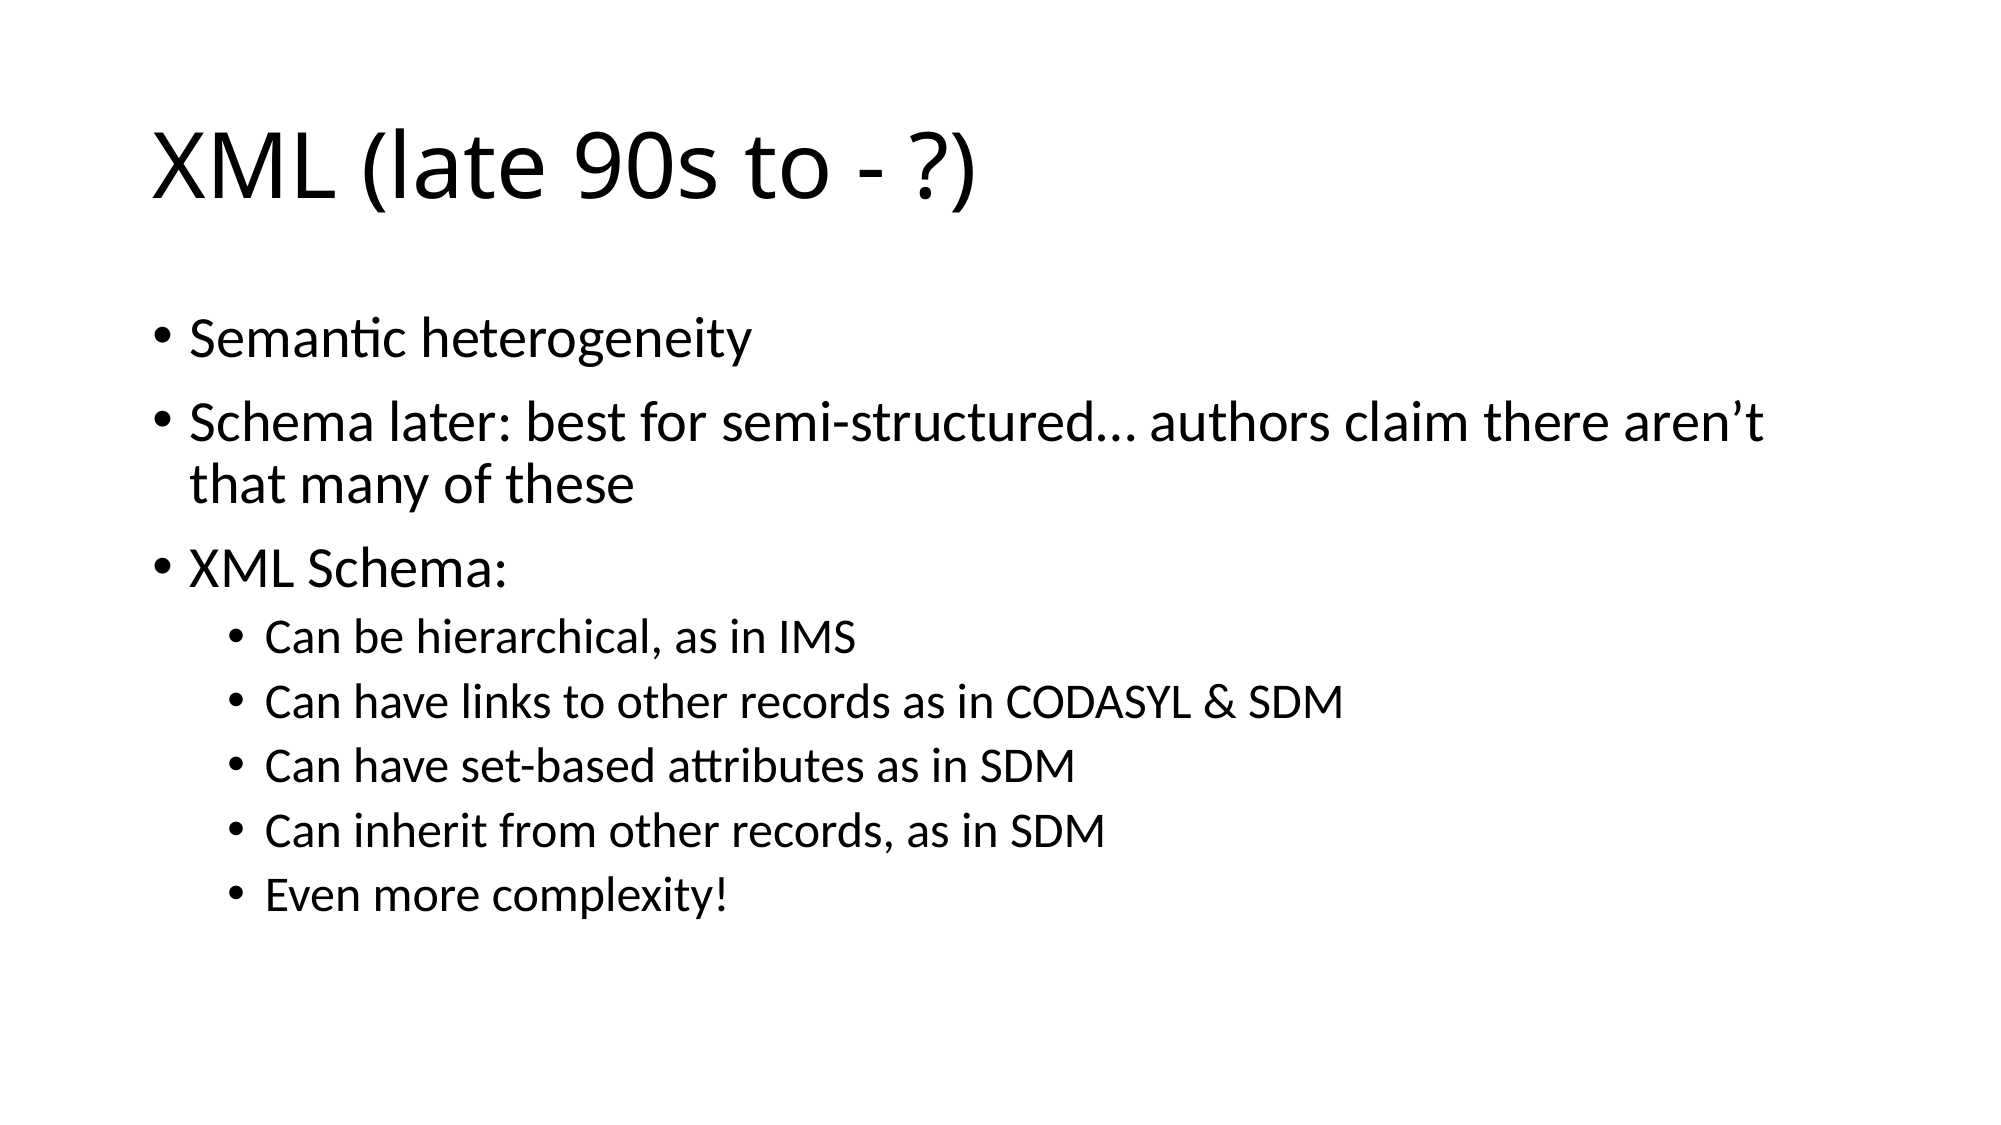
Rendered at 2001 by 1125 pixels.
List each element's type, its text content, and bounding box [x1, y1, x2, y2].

list Semantic heterogeneity Schema later: best for semi-structured… authors claim there aren’t that many of these XML Schema: Can be hierarchical, as in IMS Can have links to other records as in CODASYL & SDM Can have set-based attributes as in SDM Can inherit from other records, as in SDM Even more complexity! [137, 299, 1863, 1014]
title XML (late 90s to - ?) [137, 59, 1863, 278]
